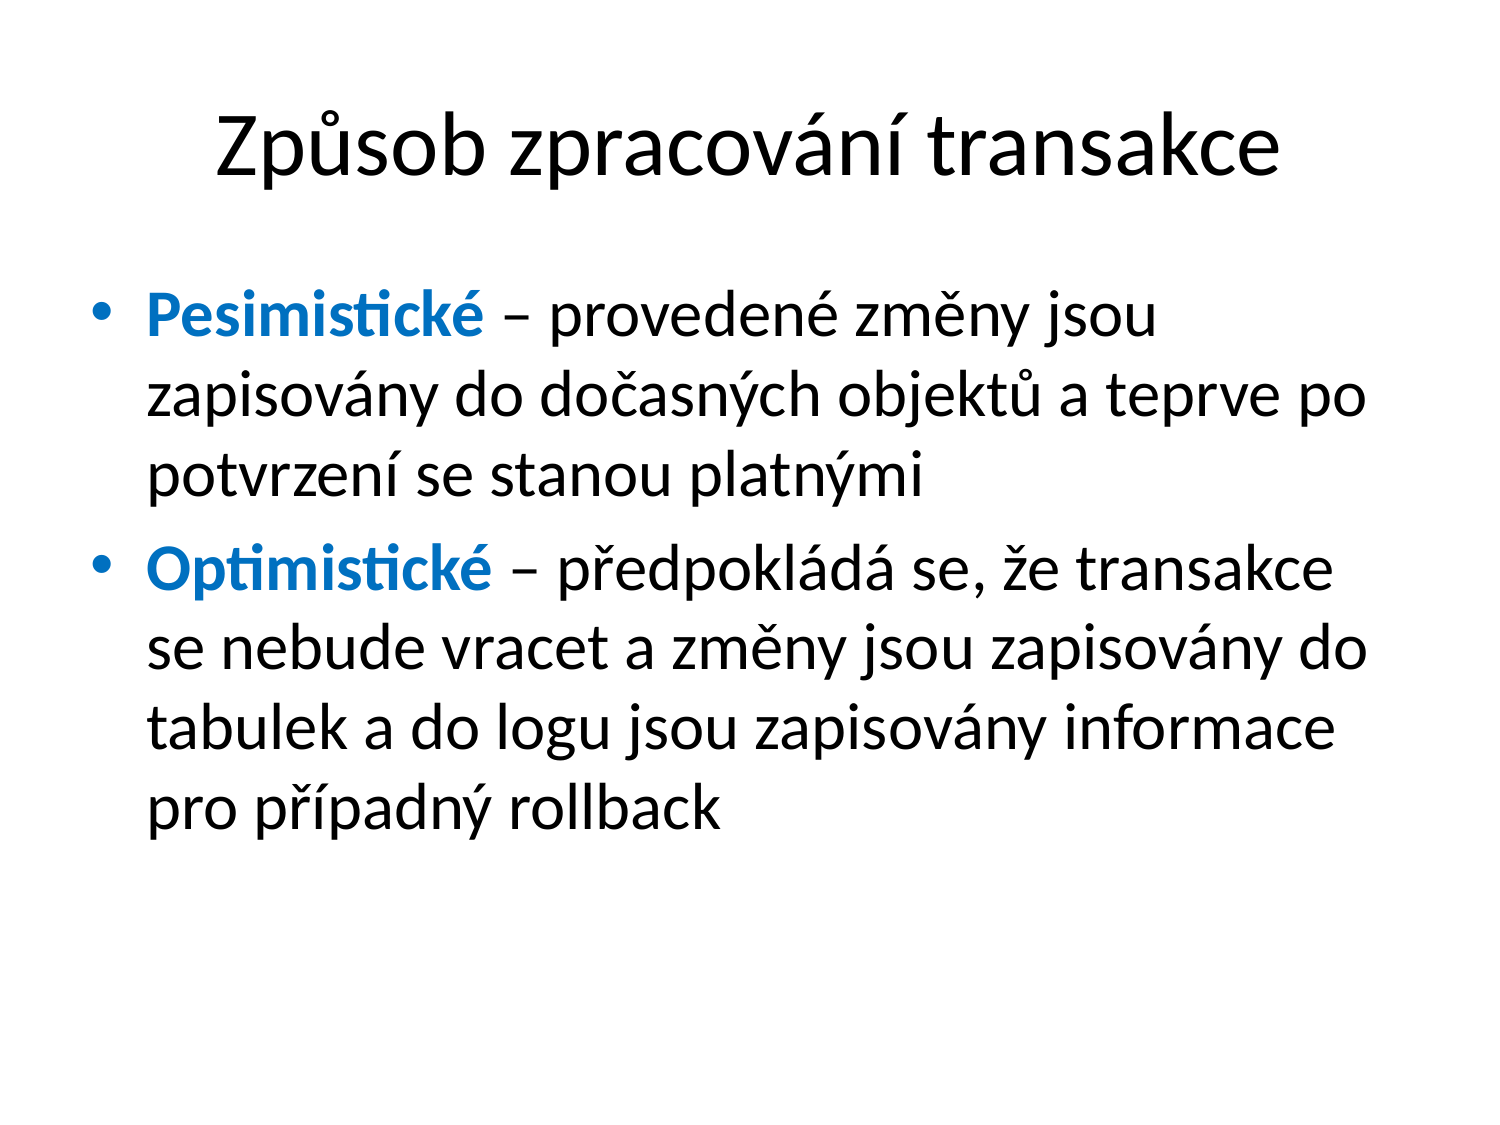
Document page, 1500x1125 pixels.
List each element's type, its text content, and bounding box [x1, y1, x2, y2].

title Způsob zpracování transakce [75, 45, 1425, 233]
list Pesimistické – provedené změny jsou zapisovány do dočasných objektů a teprve po potvrzení se stanou platnými Optimistické – předpokládá se, že transakce se nebude vracet a změny jsou zapisovány do tabulek a do logu jsou zapisovány informace pro případný rollback [75, 262, 1425, 1005]
